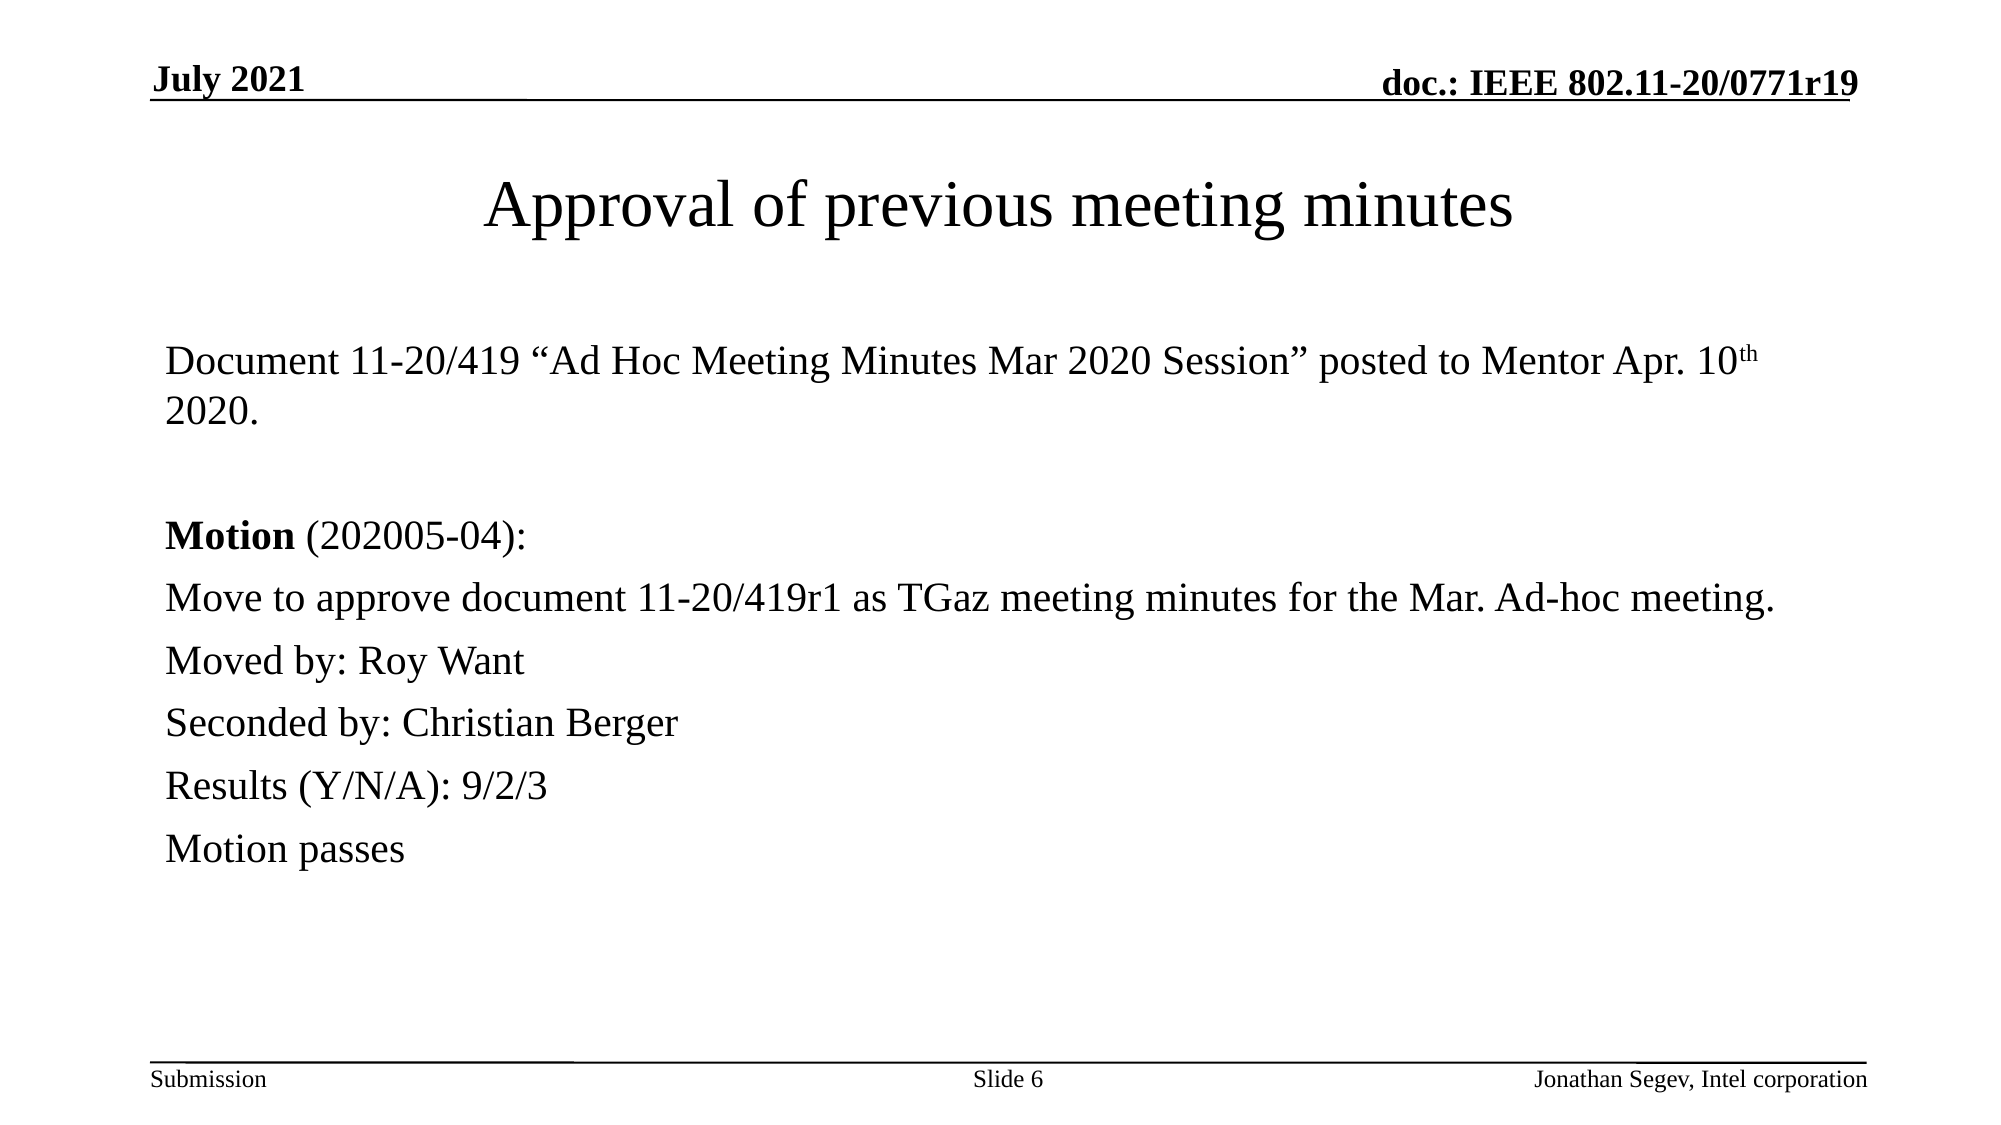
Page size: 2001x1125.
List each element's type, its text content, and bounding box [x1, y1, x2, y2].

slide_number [152, 54, 563, 100]
title Approval of previous meeting minutes [149, 112, 1850, 288]
list Document 11-20/419 “Ad Hoc Meeting Minutes Mar 2020 Session” posted to Mentor Apr. 10th 2020. Motion (202005-04): Move to approve document 11-20/419r1 as TGaz meeting minutes for the Mar. Ad-hoc meeting. Moved by: Roy Want Seconded by: Christian Berger Results (Y/N/A): 9/2/3 Motion passes [149, 324, 1850, 1000]
footer Jonathan Segev, Intel corporation [1171, 1061, 1869, 1093]
slide_number Slide 6 [950, 1061, 1067, 1123]
